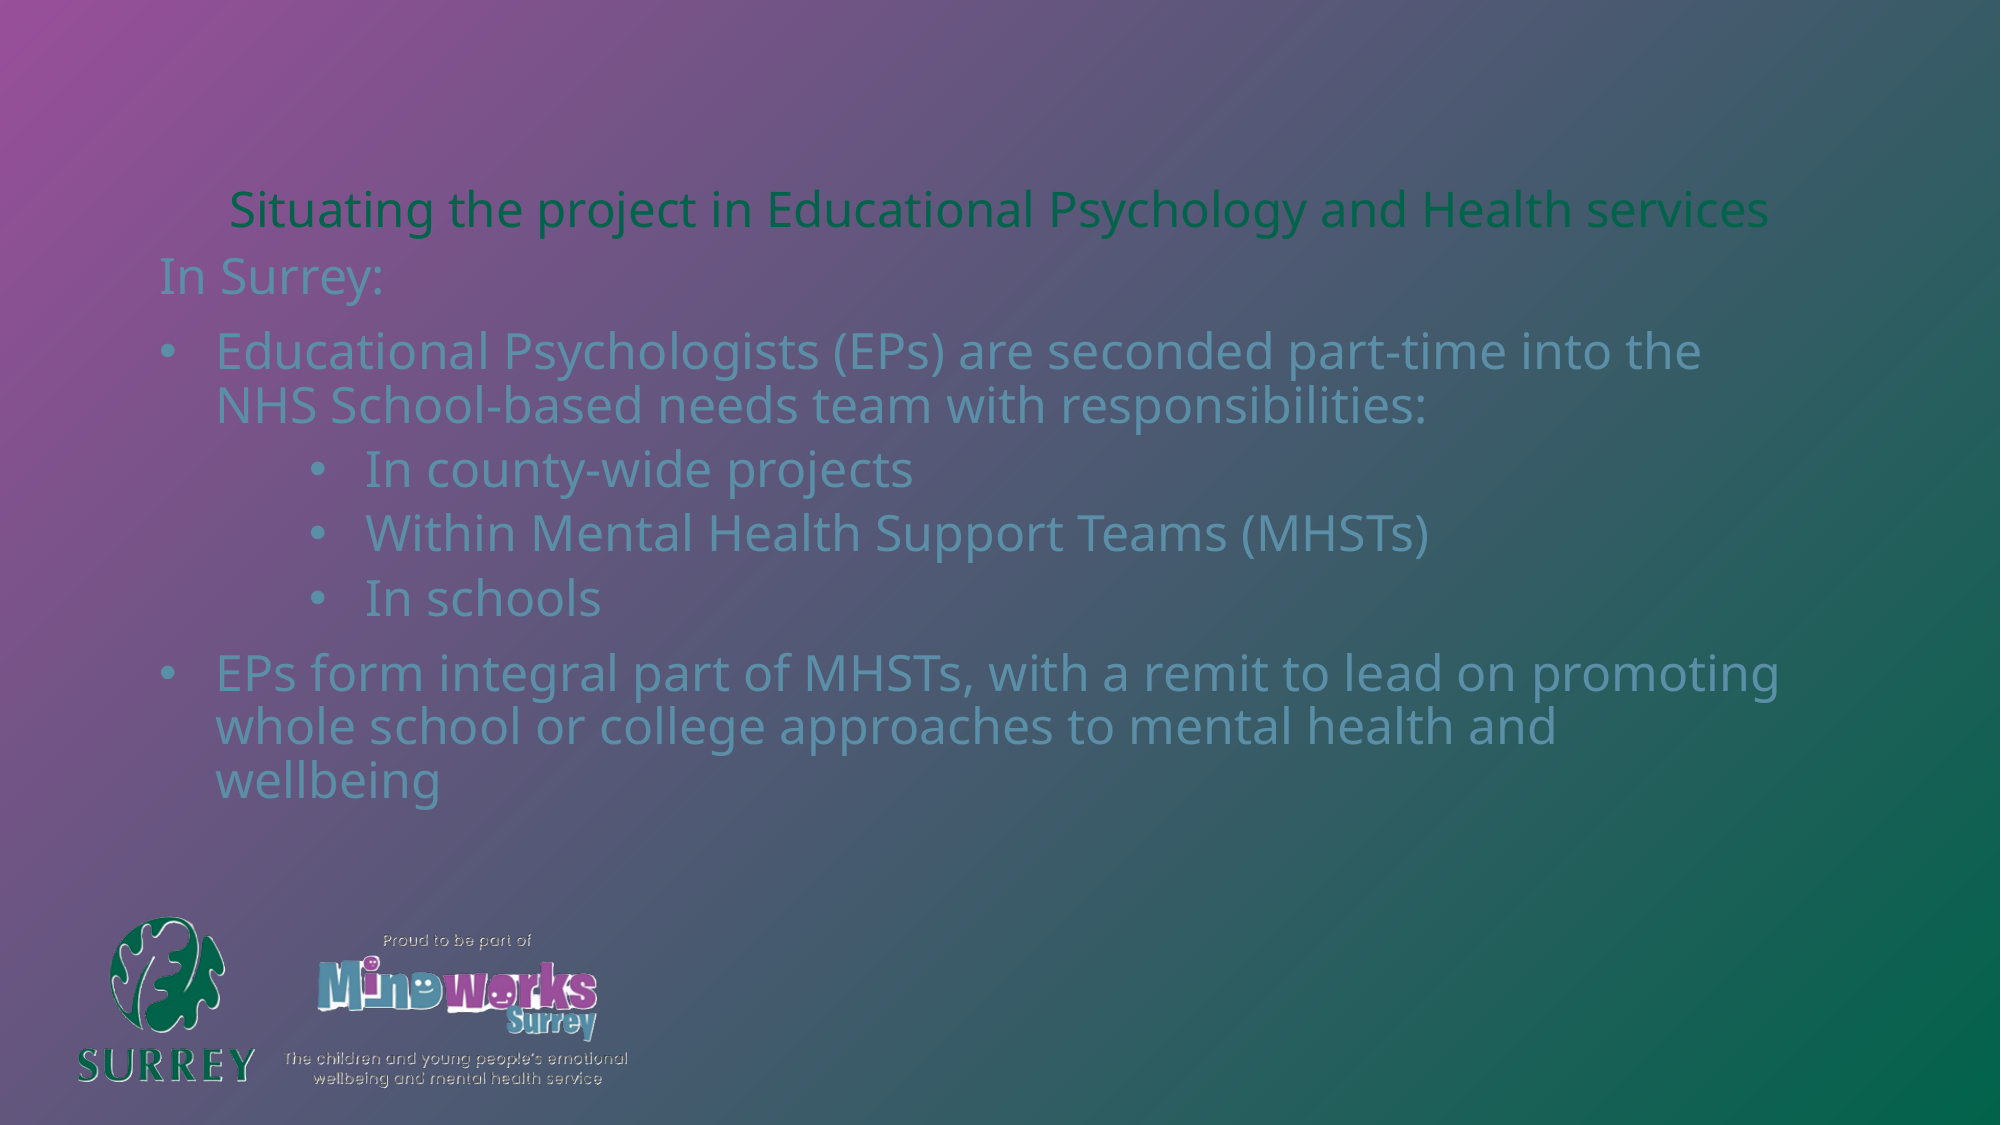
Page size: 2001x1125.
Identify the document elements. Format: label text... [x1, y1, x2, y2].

subtitle In Surrey: Educational Psychologists (EPs) are seconded part-time into the NHS School-based needs team with responsibilities: In county-wide projects Within Mental Health Support Teams (MHSTs) In schools EPs form integral part of MHSTs, with a remit to lead on promoting whole school or college approaches to mental health and wellbeing [144, 243, 1813, 924]
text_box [15, 893, 644, 1106]
title Situating the project in Educational Psychology and Health services [106, 176, 1894, 311]
